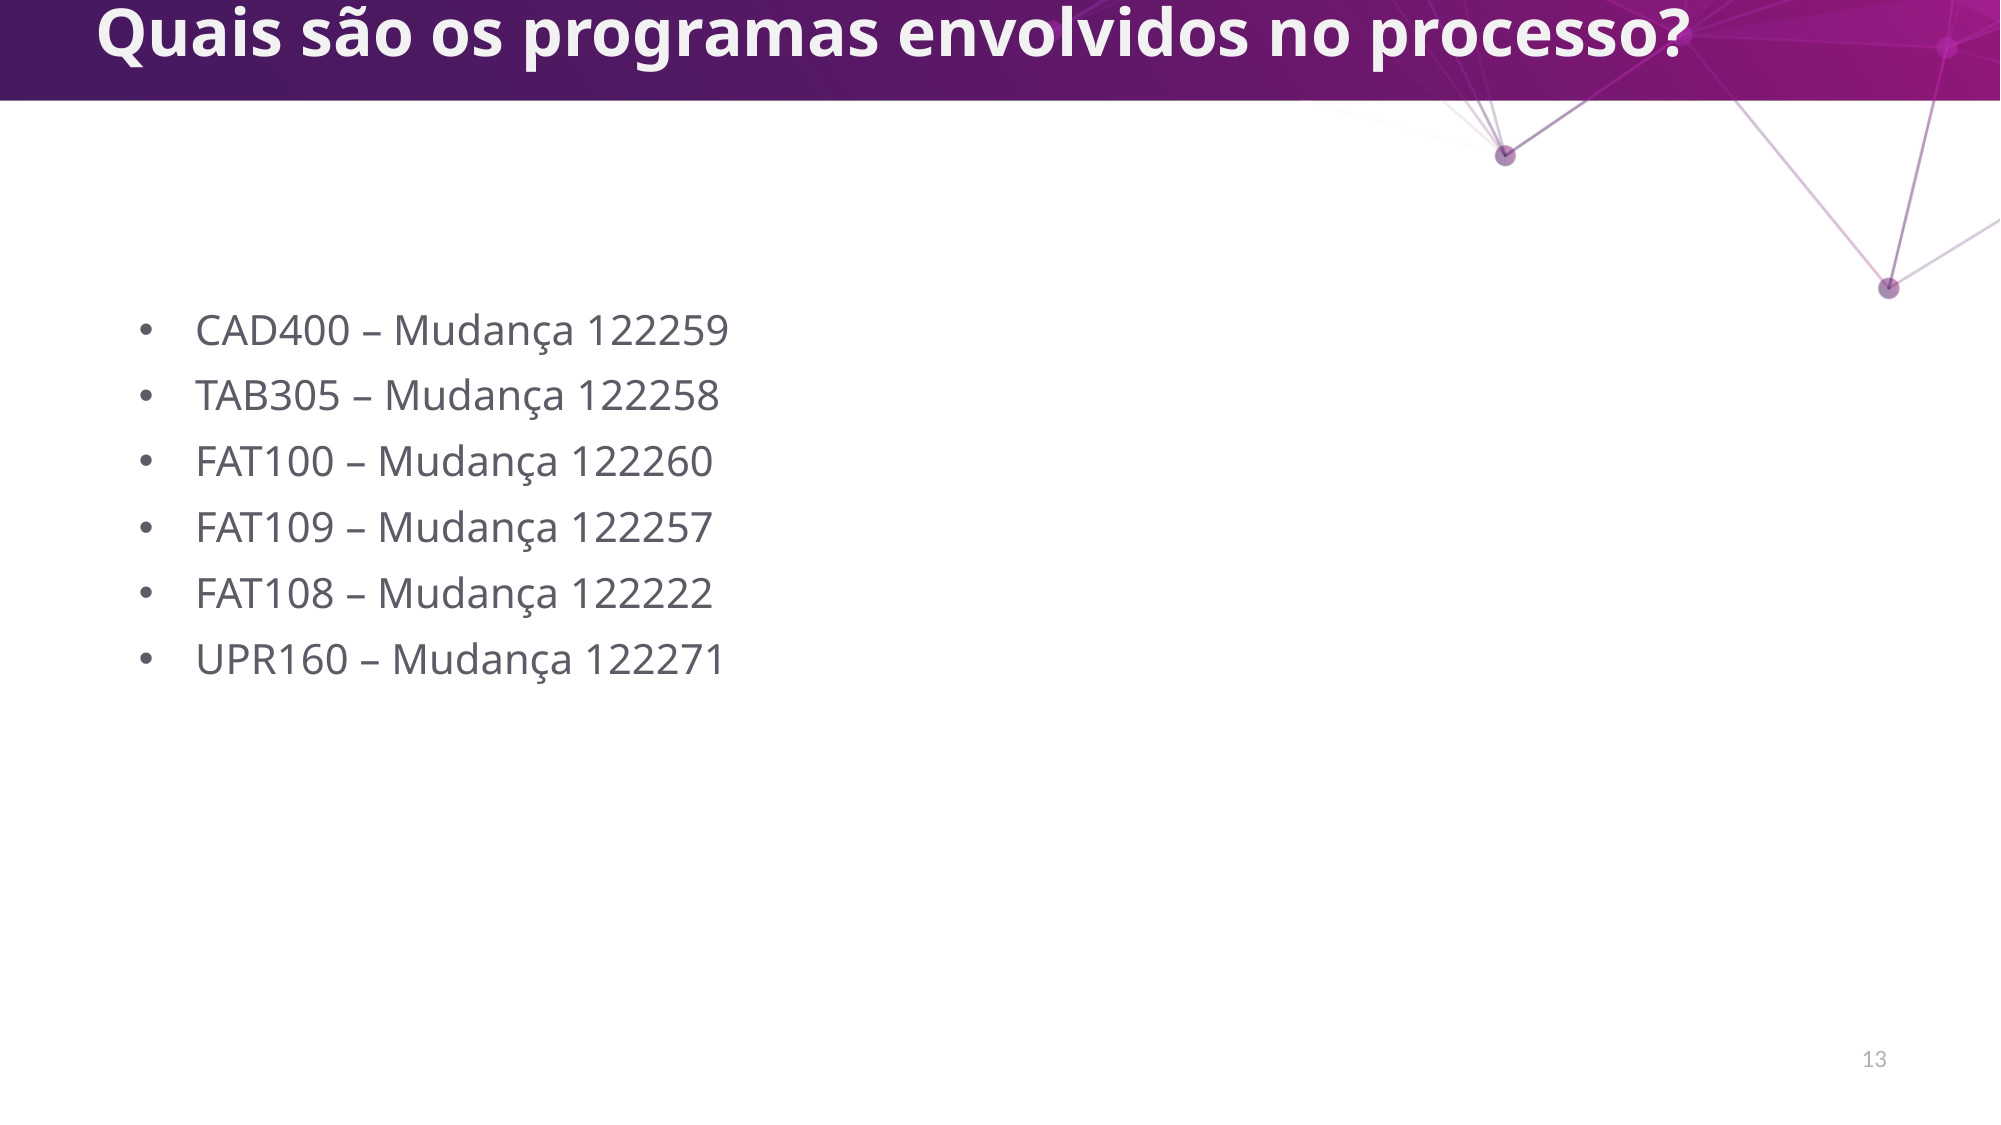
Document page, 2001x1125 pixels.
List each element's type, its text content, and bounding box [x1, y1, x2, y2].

slide_number 13 [1398, 1025, 1903, 1090]
list CAD400 – Mudança 122259 TAB305 – Mudança 122258 FAT100 – Mudança 122260 FAT109 – Mudança 122257 FAT108 – Mudança 122222 UPR160 – Mudança 122271 [123, 301, 1903, 968]
title Quais são os programas envolvidos no processo? [80, 0, 1843, 106]
picture [0, 0, 2000, 1090]
